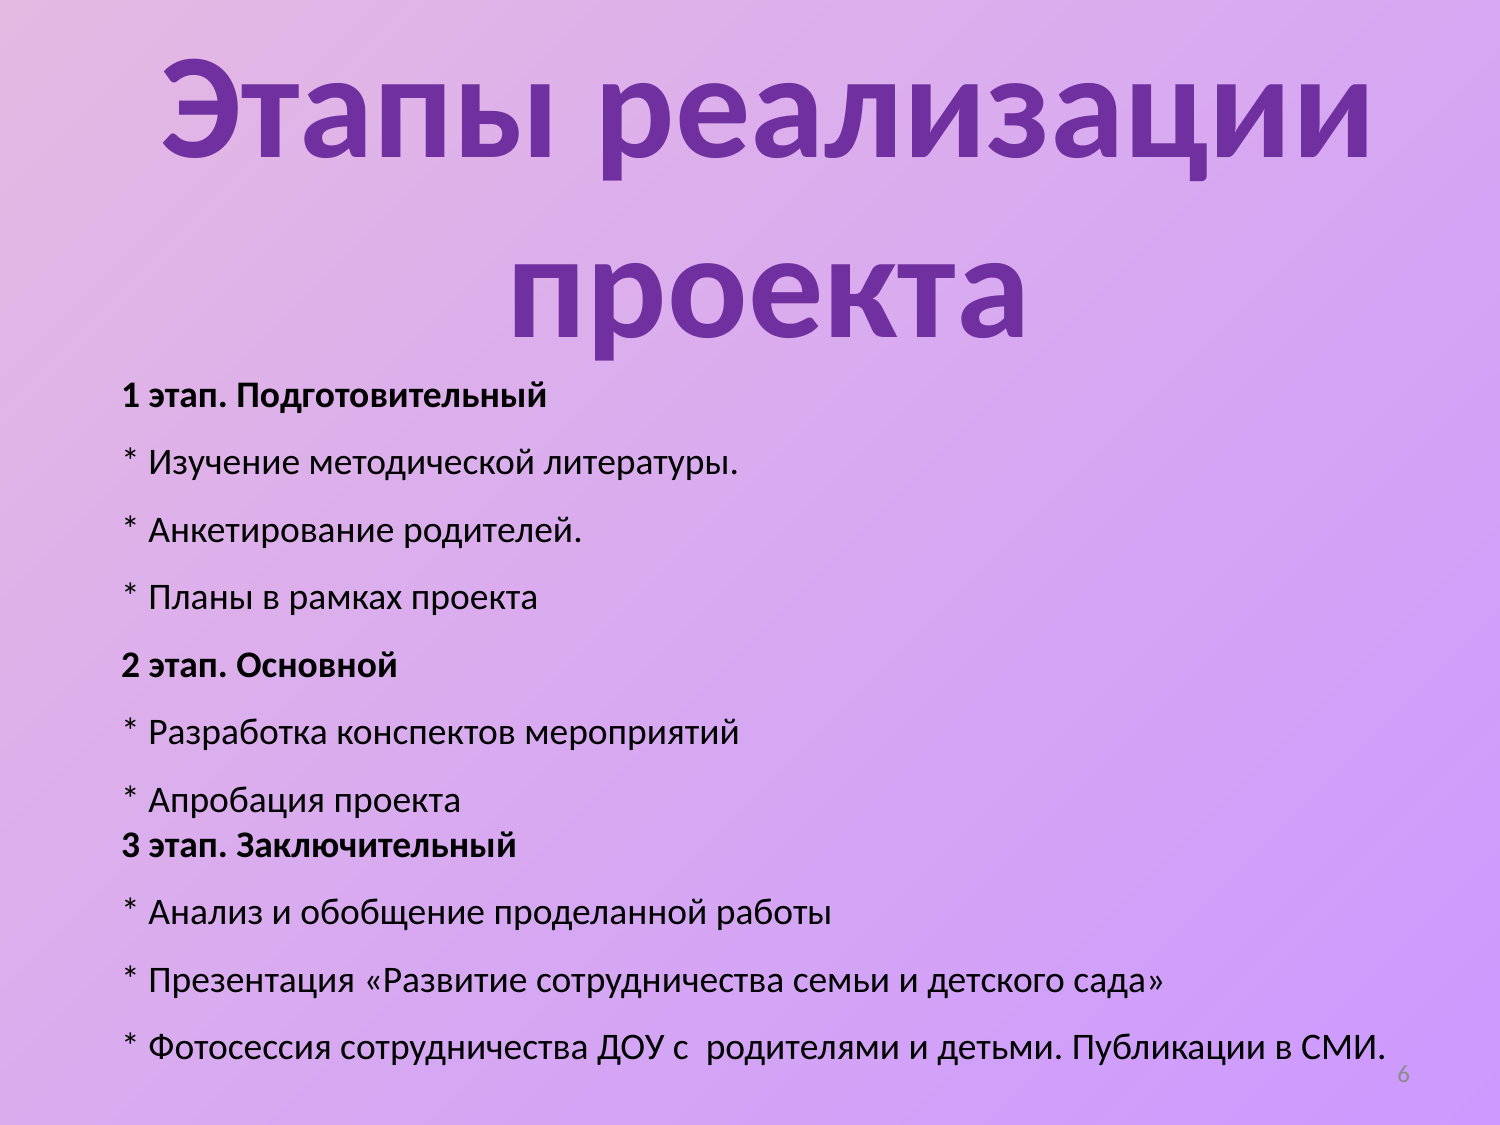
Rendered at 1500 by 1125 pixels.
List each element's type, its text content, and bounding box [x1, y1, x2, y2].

text_box Этапы реализации проекта [75, 0, 1463, 362]
text_box 1 этап. Подготовительный * Изучение методической литературы. * Анкетирование родителей. * Планы в рамках проекта 2 этап. Основной * Разработка конспектов мероприятий * Апробация проекта 3 этап. Заключительный * Анализ и обобщение проделанной работы * Презентация «Развитие сотрудничества семьи и детского сада» * Фотосессия сотрудничества ДОУ с родителями и детьми. Публикации в СМИ. [62, 362, 1463, 1075]
slide_number 6 [1074, 1042, 1425, 1103]
